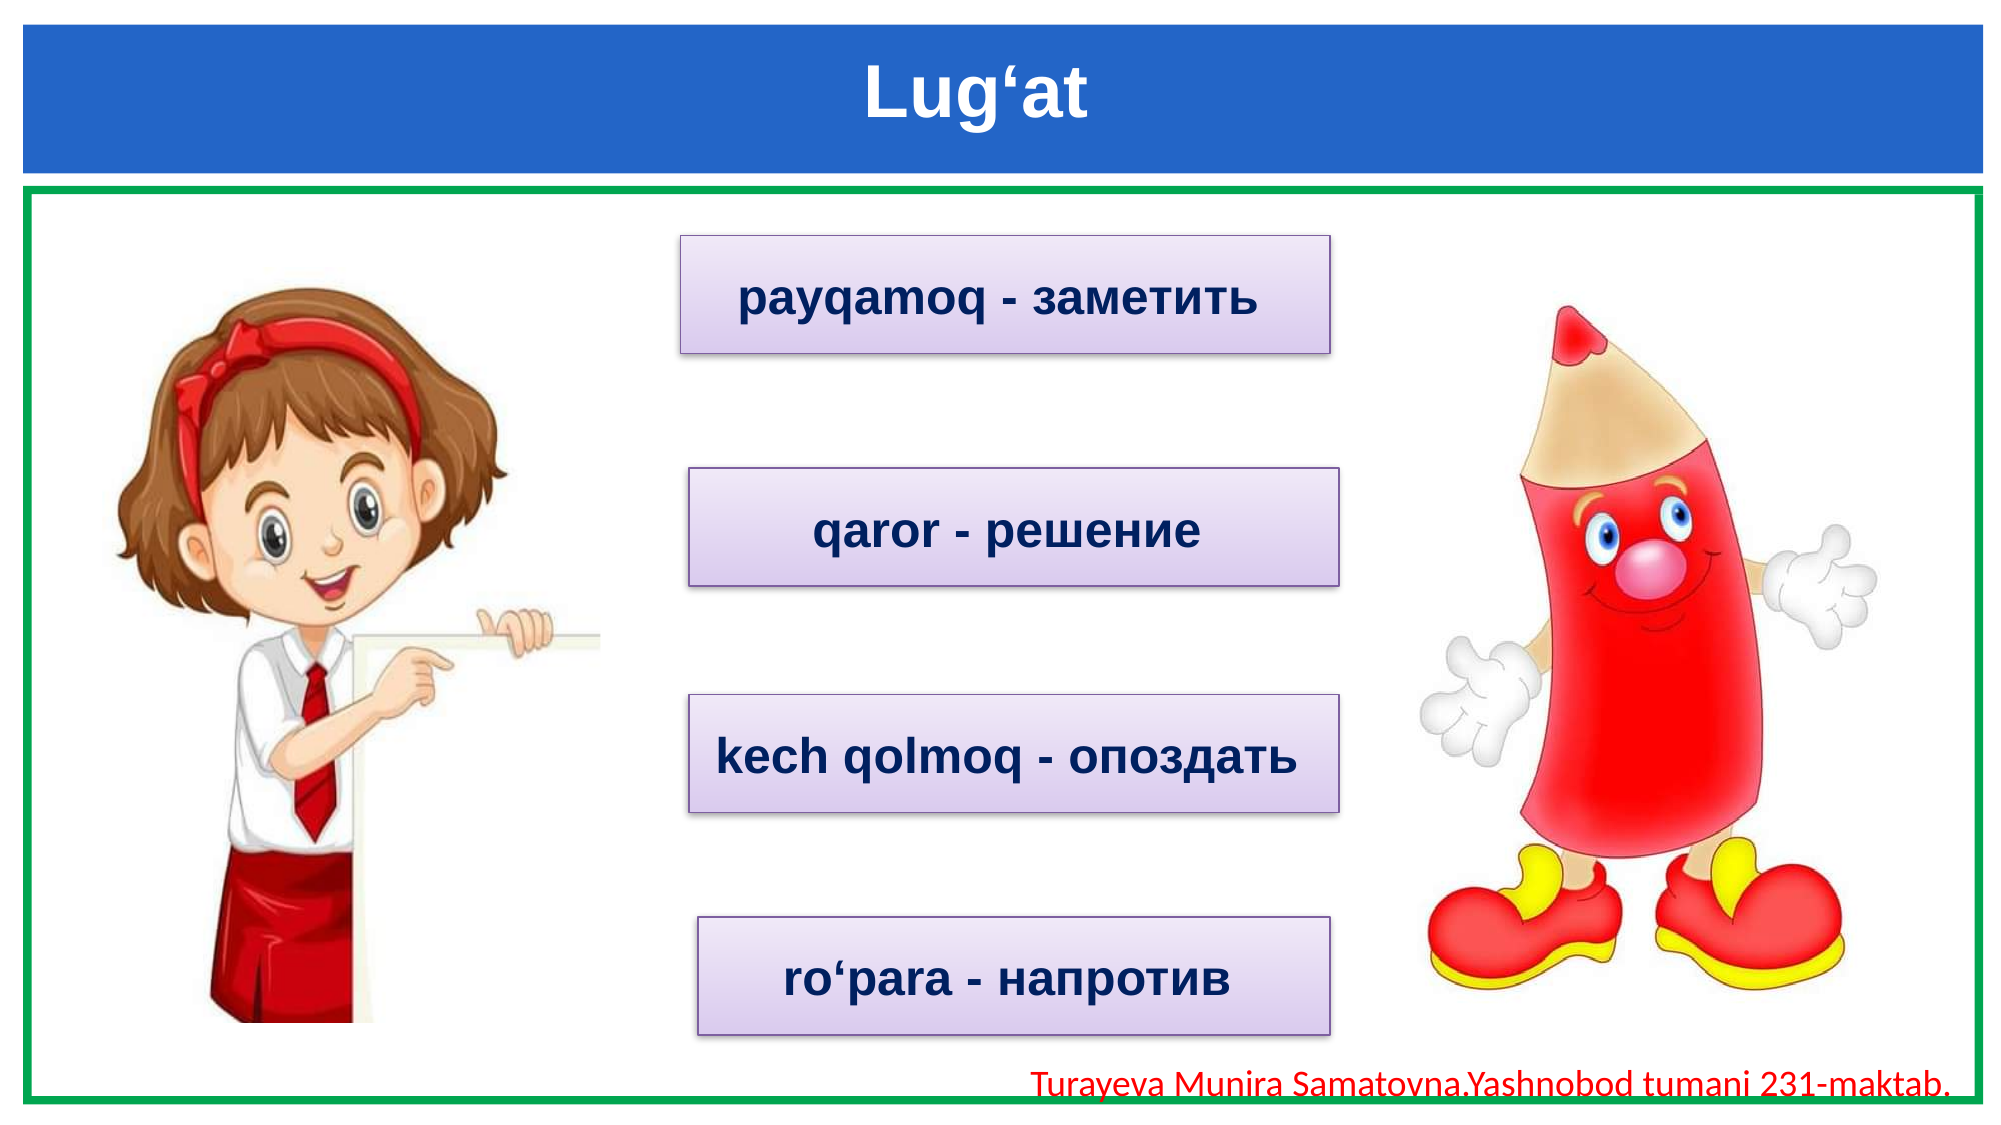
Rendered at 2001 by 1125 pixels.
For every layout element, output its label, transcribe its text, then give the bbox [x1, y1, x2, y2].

text_box qaror - решение [688, 467, 1340, 587]
picture [102, 266, 601, 1023]
text_box ro‘para - напротив [697, 916, 1331, 1036]
text_box Lug‘at [100, 41, 1853, 151]
footer Turayeva Munira Samatovna.Yashnobod tumani 231-maktab. [1005, 1058, 1978, 1104]
picture [1377, 274, 1928, 1023]
text_box payqamoq - заметить [680, 235, 1331, 354]
text_box kech qolmoq - опоздать [688, 694, 1340, 813]
